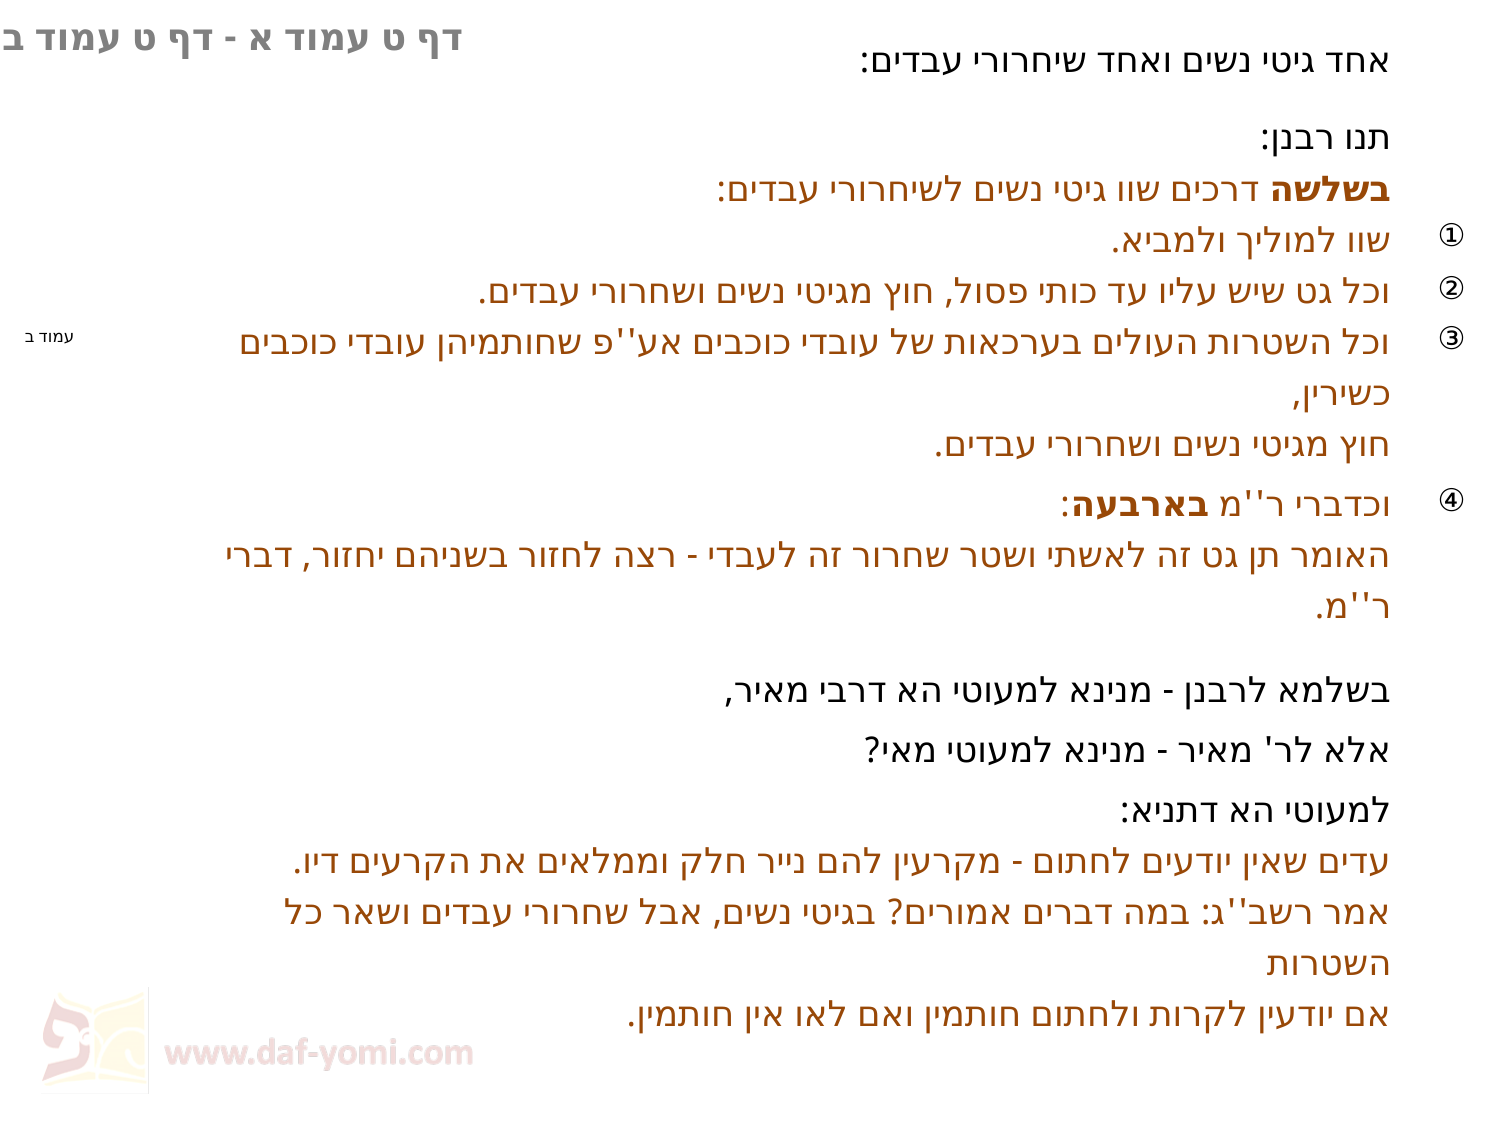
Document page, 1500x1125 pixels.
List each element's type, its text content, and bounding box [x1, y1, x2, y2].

picture [40, 987, 553, 1098]
text_box אחד גיטי נשים ואחד שיחרורי עבדים: תנו רבנן: בשלשה דרכים שוו גיטי נשים לשיחרורי עבדים: שוו למוליך ולמביא. וכל גט שיש עליו עד כותי פסול, חוץ מגיטי נשים ושחרורי עבדים. וכל השטרות העולים בערכאות של עובדי כוכבים אע''פ שחותמיהן עובדי כוכבים כשירין, חוץ מגיטי נשים ושחרורי עבדים. וכדברי ר''מ בארבעה: האומר תן גט זה לאשתי ושטר שחרור זה לעבדי - רצה לחזור בשניהם יחזור, דברי ר''מ. בשלמא לרבנן - מנינא למעוטי הא דרבי מאיר, אלא לר' מאיר - מנינא למעוטי מאי? למעוטי הא דתניא: עדים שאין יודעים לחתום - מקרעין להם נייר חלק וממלאים את הקרעים דיו. אמר רשב''ג: במה דברים אמורים? בגיטי נשים, אבל שחרורי עבדים ושאר כל השטרות אם יודעין לקרות ולחתום חותמין ואם לאו אין חותמין. [159, 20, 1407, 1101]
text_box ① ② ③ ④ [1427, 208, 1481, 526]
text_box עמוד ב [0, 318, 90, 354]
text_box דף ט עמוד א - דף ט עמוד ב [0, 5, 479, 66]
